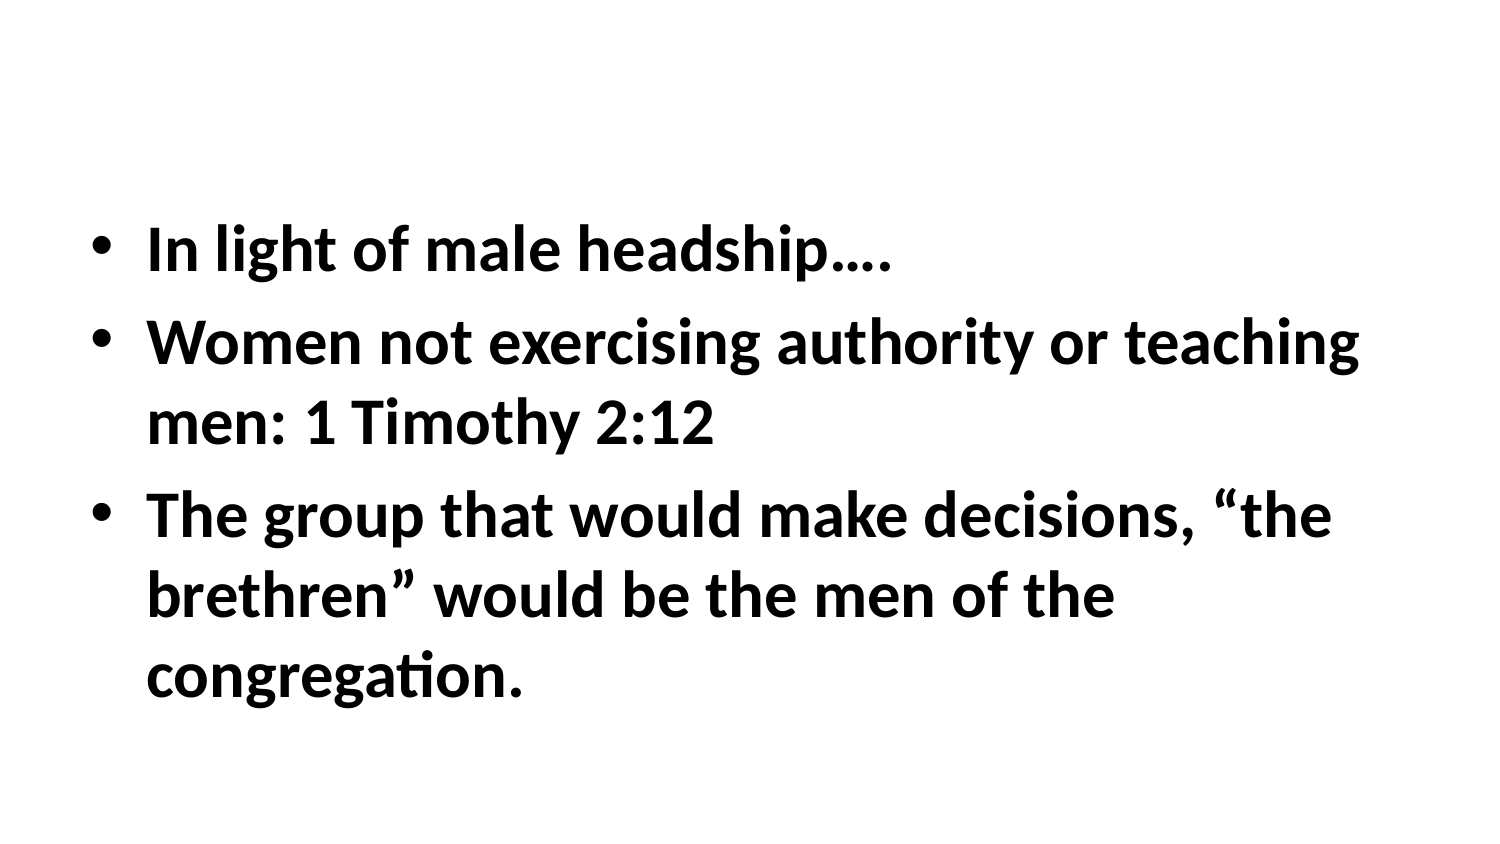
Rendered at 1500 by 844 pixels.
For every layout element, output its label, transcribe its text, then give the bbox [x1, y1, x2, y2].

list In light of male headship…. Women not exercising authority or teaching men: 1 Timothy 2:12 The group that would make decisions, “the brethren” would be the men of the congregation. [75, 196, 1425, 754]
